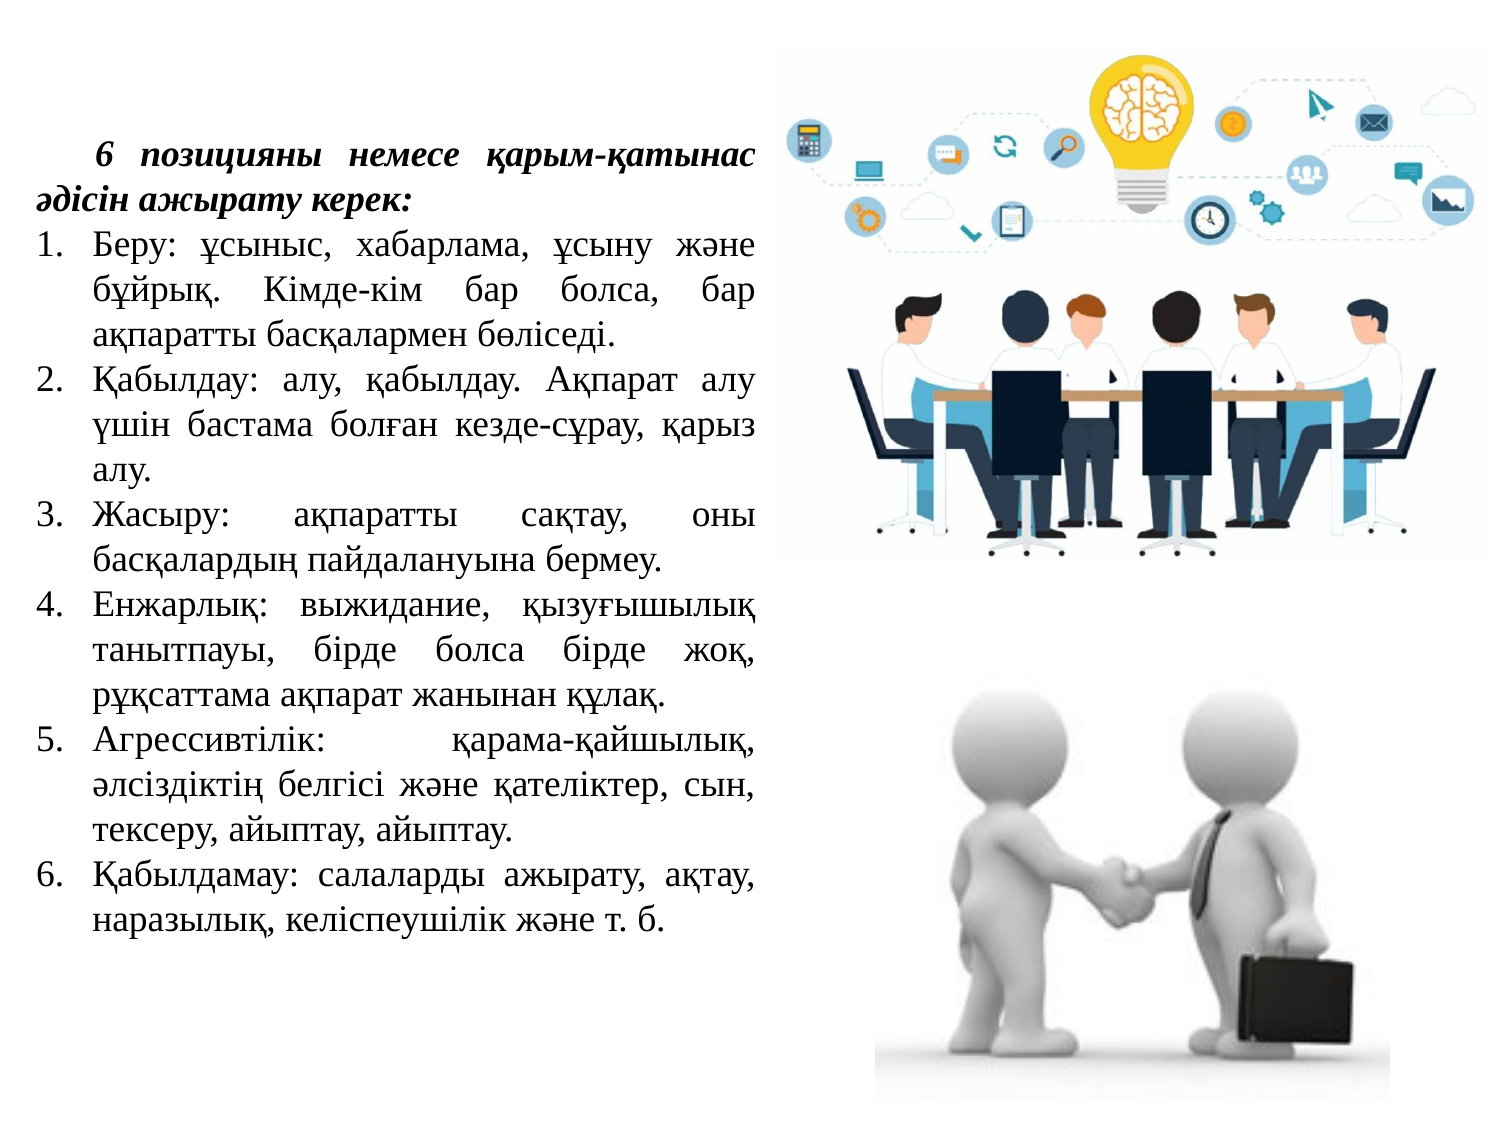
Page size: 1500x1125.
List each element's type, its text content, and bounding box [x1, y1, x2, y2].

picture [771, 43, 1489, 562]
text_box 6 позицияны немесе қарым-қатынас әдісін ажырату керек: Беру: ұсыныс, хабарлама, ұсыну және бұйрық. Кімде-кім бар болса, бар ақпаратты басқалармен бөліседі. Қабылдау: алу, қабылдау. Ақпарат алу үшін бастама болған кезде-сұрау, қарыз алу. Жасыру: ақпаратты сақтау, оны басқалардың пайдалануына бермеу. Енжарлық: выжидание, қызуғышылық танытпауы, бірде болса бірде жоқ, рұқсаттама ақпарат жанынан құлақ. Агрессивтілік: қарама-қайшылық, әлсіздіктің белгісі және қателіктер, сын, тексеру, айыптау, айыптау. Қабылдамау: салаларды ажырату, ақтау, наразылық, келіспеушілік және т. б. [21, 121, 772, 992]
picture [875, 653, 1390, 1103]
